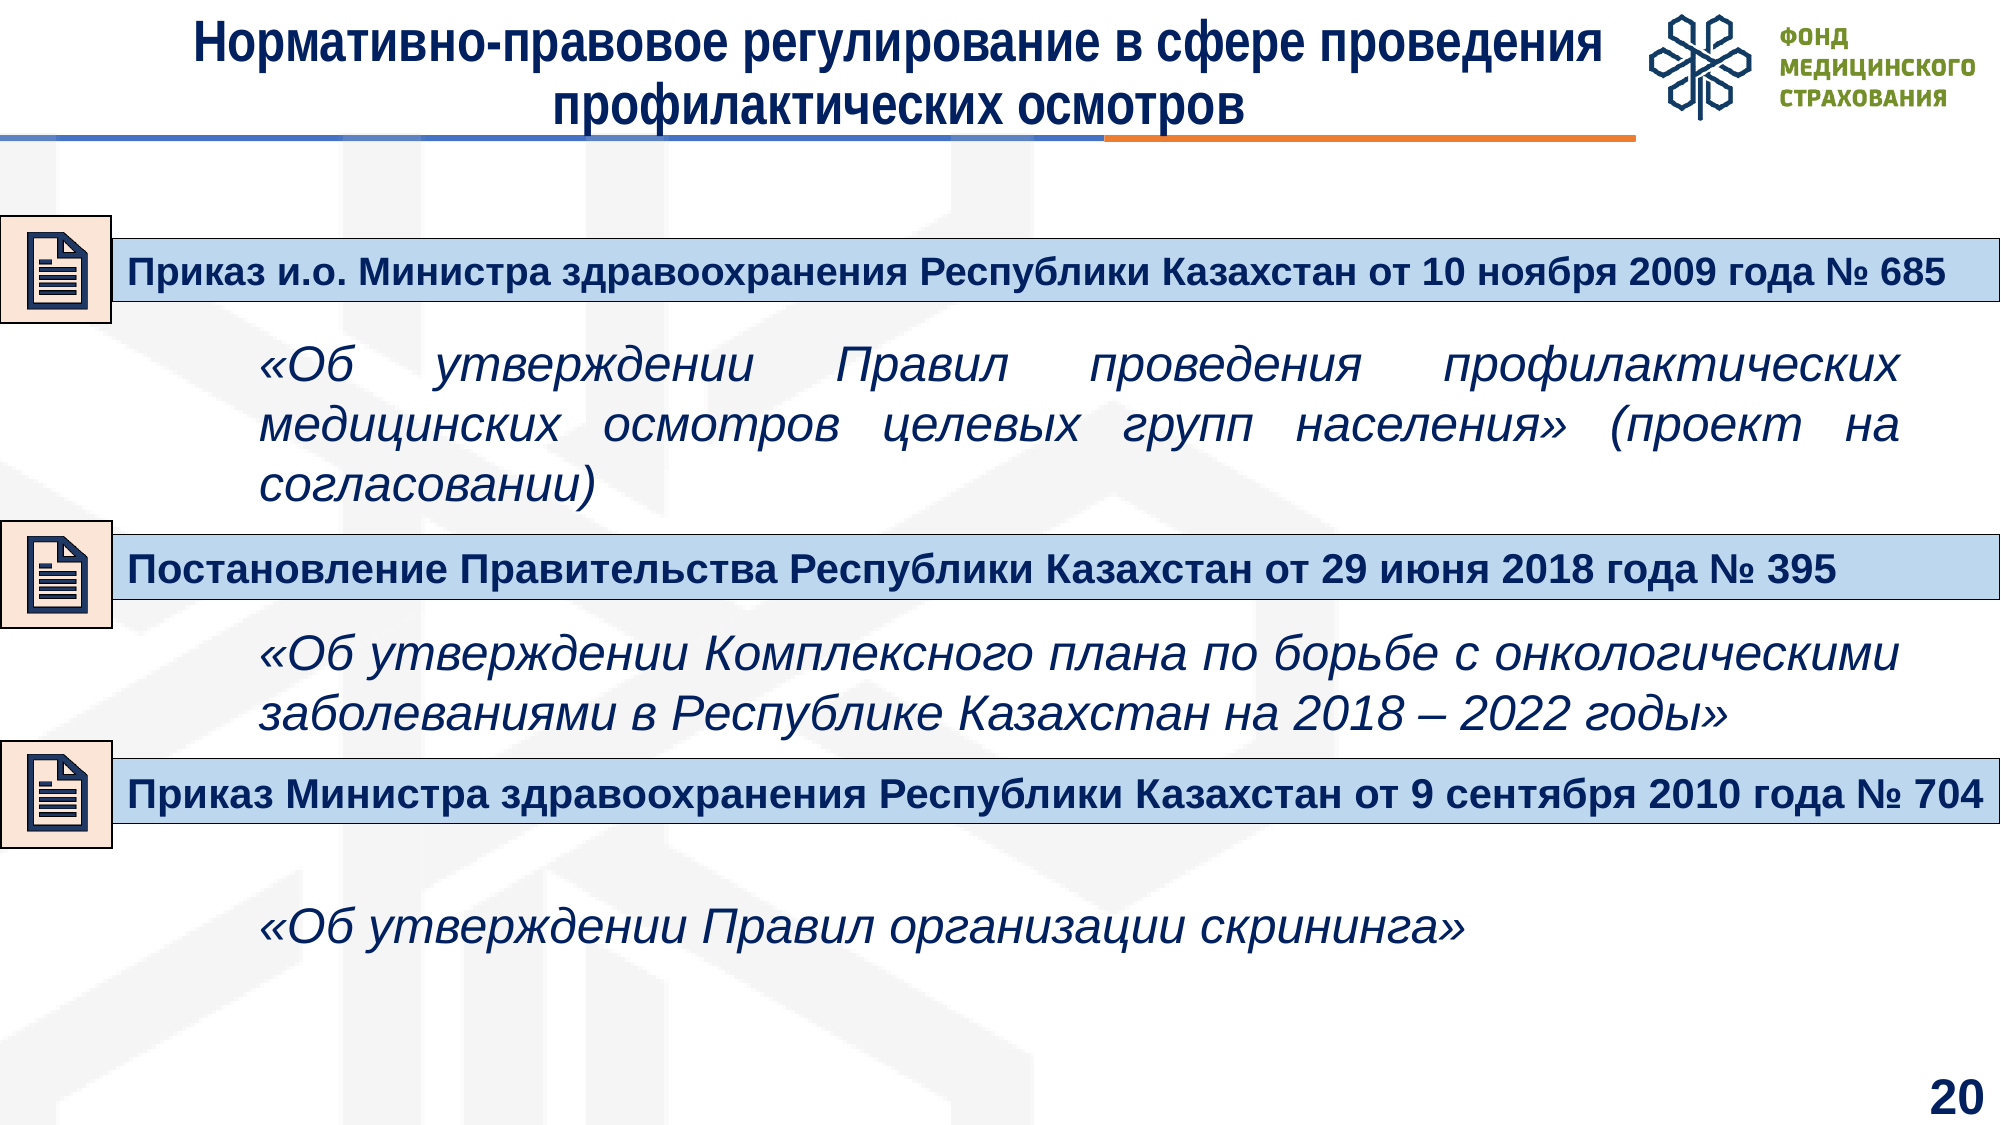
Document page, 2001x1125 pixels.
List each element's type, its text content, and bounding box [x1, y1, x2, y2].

text_box [0, 520, 11, 629]
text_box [11, 224, 2000, 962]
text_box [0, 740, 11, 849]
title Нормативно-правовое регулирование в сфере проведения профилактических осмотров [74, 3, 1724, 145]
picture [1649, 14, 1975, 121]
text_box [0, 215, 112, 324]
slide_number 20 [1550, 1064, 2000, 1124]
